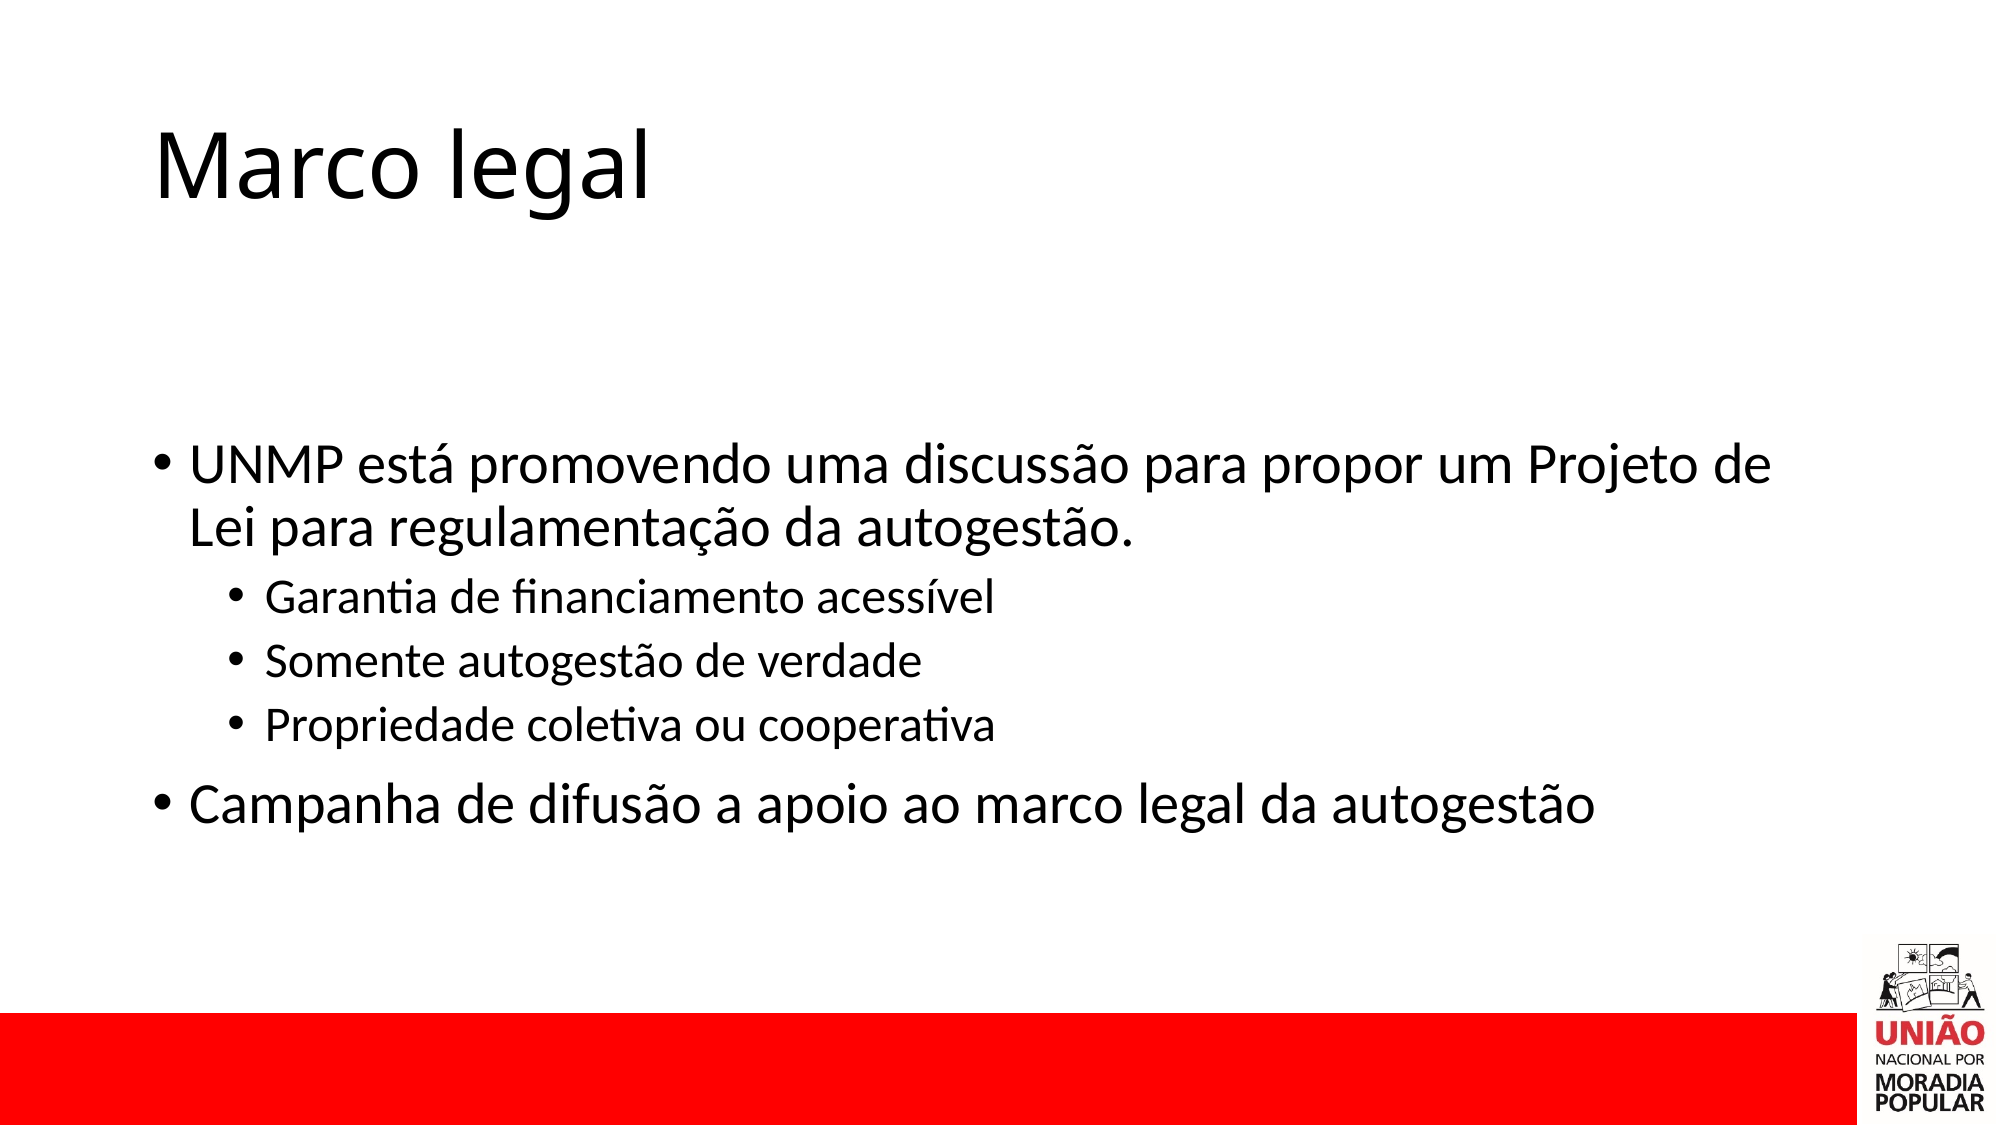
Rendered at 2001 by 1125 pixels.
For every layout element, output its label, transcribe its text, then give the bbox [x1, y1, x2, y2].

picture [1862, 934, 1996, 1124]
list UNMP está promovendo uma discussão para propor um Projeto de Lei para regulamentação da autogestão. Garantia de financiamento acessível Somente autogestão de verdade Propriedade coletiva ou cooperativa Campanha de difusão a apoio ao marco legal da autogestão [137, 426, 1863, 1014]
title Marco legal [137, 59, 1863, 278]
